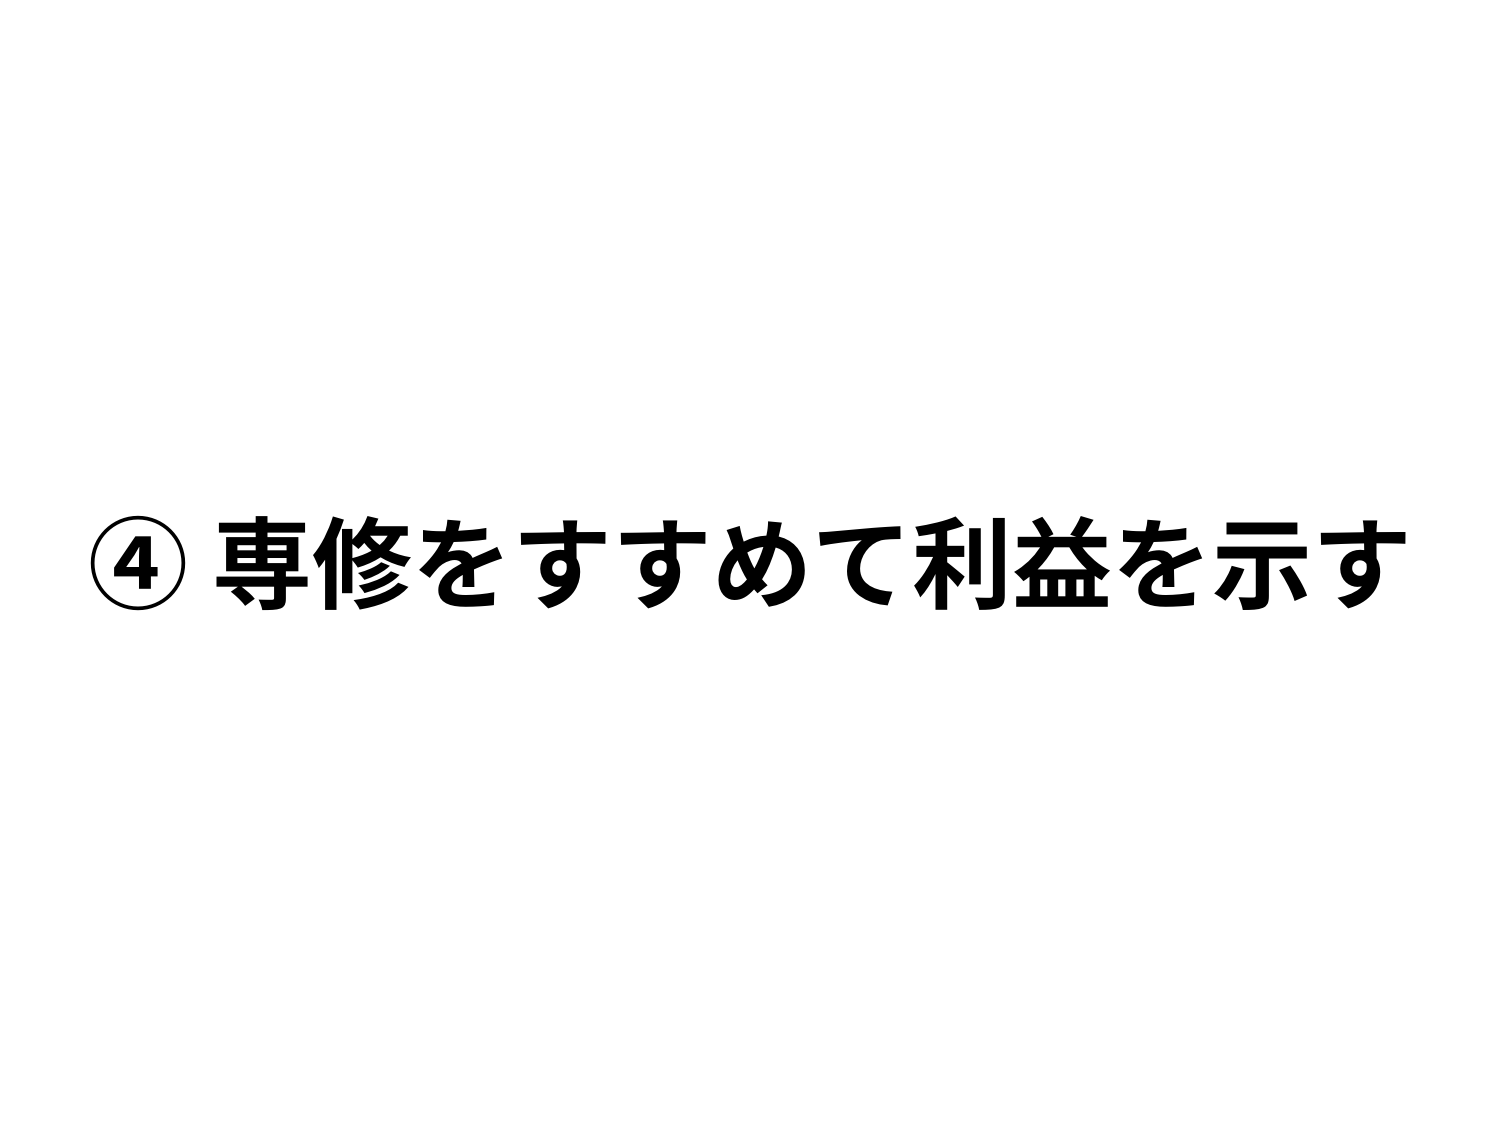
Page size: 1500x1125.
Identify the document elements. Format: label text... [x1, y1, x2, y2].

text_box ④専修をすすめて利益を示す [0, 494, 1500, 629]
